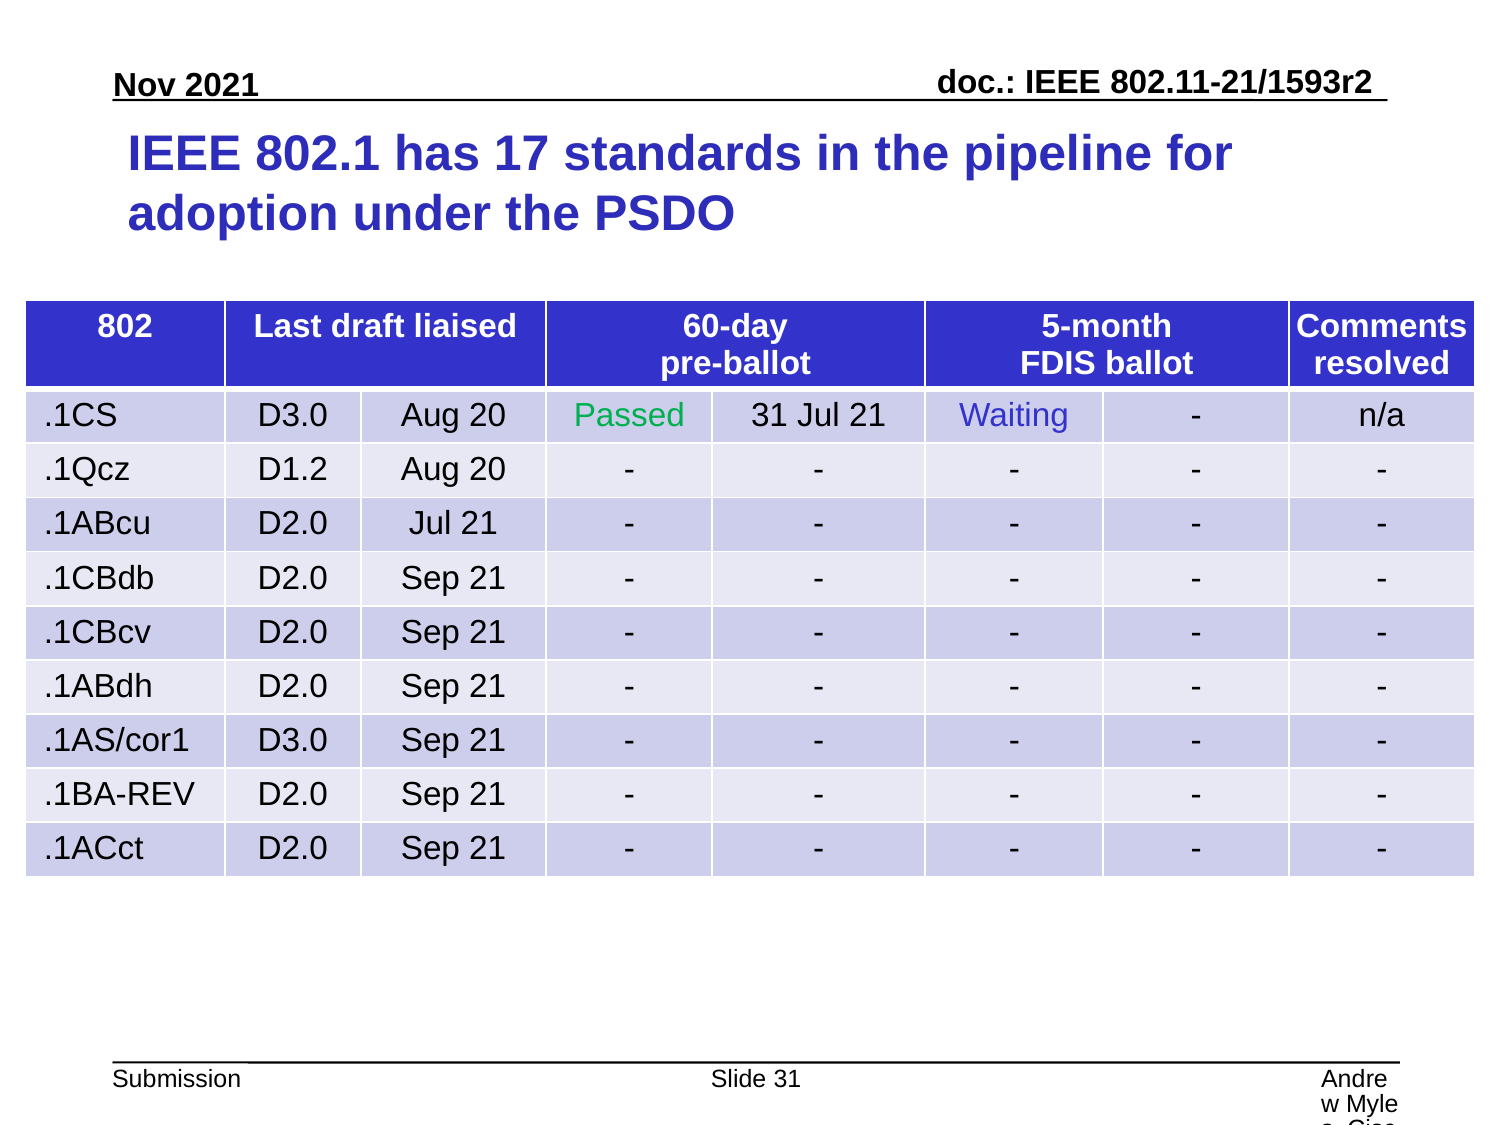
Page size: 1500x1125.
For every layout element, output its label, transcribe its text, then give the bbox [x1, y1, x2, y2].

table_cell Sep 21 [362, 607, 545, 659]
table_cell - [1104, 607, 1288, 659]
table_cell - [713, 823, 924, 876]
table_cell - [926, 769, 1102, 821]
table_cell .1AS/cor1 [26, 715, 224, 767]
table_cell - [926, 661, 1102, 713]
table_cell - [926, 715, 1102, 767]
table_cell 31 Jul 21 [713, 392, 924, 442]
table_cell D2.0 [226, 823, 360, 876]
table_cell - [1290, 498, 1474, 551]
table_cell D2.0 [226, 607, 360, 659]
table_cell Sep 21 [362, 552, 545, 605]
table_cell .1CBcv [26, 607, 224, 659]
table_cell - [713, 552, 924, 605]
table_cell - [1104, 444, 1288, 497]
table_cell D2.0 [226, 552, 360, 605]
table_cell - [1290, 661, 1474, 713]
table_cell - [713, 498, 924, 551]
table_cell Sep 21 [362, 661, 545, 713]
table_cell Sep 21 [362, 715, 545, 767]
table_cell Jul 21 [362, 498, 545, 551]
footer Andrew Myles, Cisco [1320, 1061, 1402, 1093]
table_cell - [926, 498, 1102, 551]
table_cell - [1290, 444, 1474, 497]
table_cell - [713, 769, 924, 821]
table_cell - [547, 715, 711, 767]
table_cell .1BA-REV [26, 769, 224, 821]
table_cell D2.0 [226, 498, 360, 551]
table_cell Waiting [926, 392, 1102, 442]
table_header 5-month FDIS ballot [926, 301, 1288, 386]
table_cell - [547, 444, 711, 497]
table_cell - [1104, 715, 1288, 767]
table_cell - [547, 552, 711, 605]
table_cell D2.0 [226, 661, 360, 713]
table_header 60-day pre-ballot [547, 301, 924, 386]
table_header 802 [26, 301, 224, 386]
table_cell Passed [547, 392, 711, 442]
table_cell .1CBdb [26, 552, 224, 605]
table_cell D3.0 [226, 392, 360, 442]
table_cell D3.0 [226, 715, 360, 767]
table_cell - [1104, 823, 1288, 876]
table_cell - [1290, 552, 1474, 605]
slide_number Slide 31 [709, 1061, 803, 1093]
table_cell Aug 20 [362, 392, 545, 442]
table_cell .1ACct [26, 823, 224, 876]
table_cell - [1290, 715, 1474, 767]
table_cell - [547, 607, 711, 659]
table_cell - [547, 823, 711, 876]
table_cell - [1290, 607, 1474, 659]
table_cell - [1290, 769, 1474, 821]
table_cell - [926, 444, 1102, 497]
table_cell - [547, 661, 711, 713]
table_header Comments resolved [1290, 301, 1474, 386]
title IEEE 802.1 has 17 standards in the pipeline for adoption under the PSDO [112, 112, 1388, 288]
table_cell - [1104, 498, 1288, 551]
table_cell - [926, 552, 1102, 605]
table_cell - [713, 607, 924, 659]
table_cell D2.0 [226, 769, 360, 821]
table_cell - [926, 823, 1102, 876]
table_cell n/a [1290, 392, 1474, 442]
table_cell Sep 21 [362, 823, 545, 876]
table_cell .1ABdh [26, 661, 224, 713]
table_cell - [713, 715, 924, 767]
table_cell Sep 21 [362, 769, 545, 821]
table_cell - [926, 607, 1102, 659]
table_cell Aug 20 [362, 444, 545, 497]
table_cell - [713, 661, 924, 713]
table_cell - [1104, 392, 1288, 442]
table_cell - [713, 444, 924, 497]
table_cell - [1290, 823, 1474, 876]
table_cell .1CS [26, 392, 224, 442]
table_cell D1.2 [226, 444, 360, 497]
table_cell .1ABcu [26, 498, 224, 551]
table_cell - [1104, 661, 1288, 713]
table_cell - [547, 498, 711, 551]
table_cell - [1104, 769, 1288, 821]
table_cell - [547, 769, 711, 821]
table_header Last draft liaised [226, 301, 545, 386]
table_cell .1Qcz [26, 444, 224, 497]
table_cell - [1104, 552, 1288, 605]
